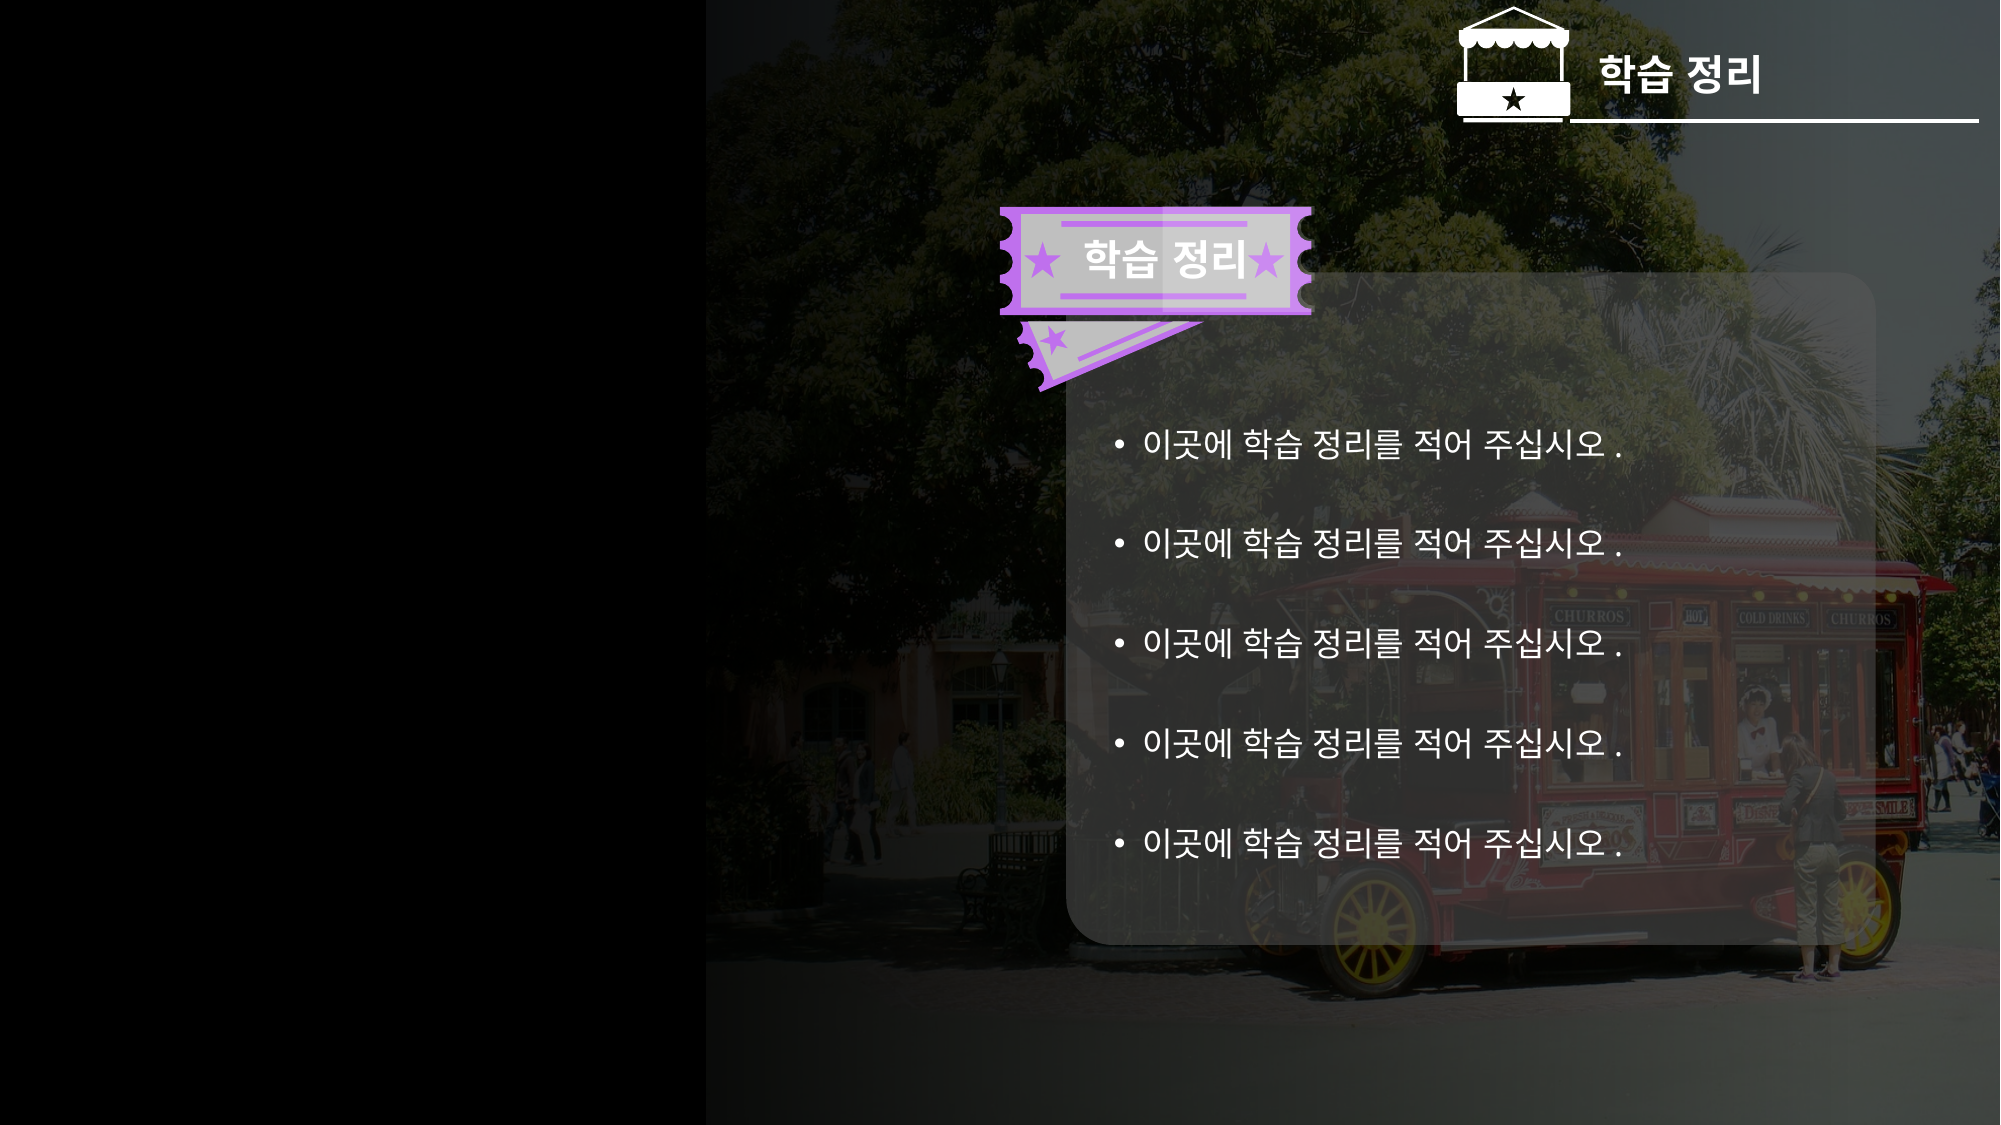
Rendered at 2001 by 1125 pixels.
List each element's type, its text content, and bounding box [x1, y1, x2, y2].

text_box [1065, 271, 1877, 947]
text_box 이곳에 학습 정리를 적어 주십시오. 이곳에 학습 정리를 적어 주십시오. 이곳에 학습 정리를 적어 주십시오. 이곳에 학습 정리를 적어 주십시오. 이곳에 학습 정리를 적어 주십시오. [1099, 356, 1827, 871]
picture [1366, 0, 2000, 1125]
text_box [1457, 7, 1571, 123]
text_box 학습 정리 [1583, 23, 1978, 119]
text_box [999, 205, 1315, 360]
